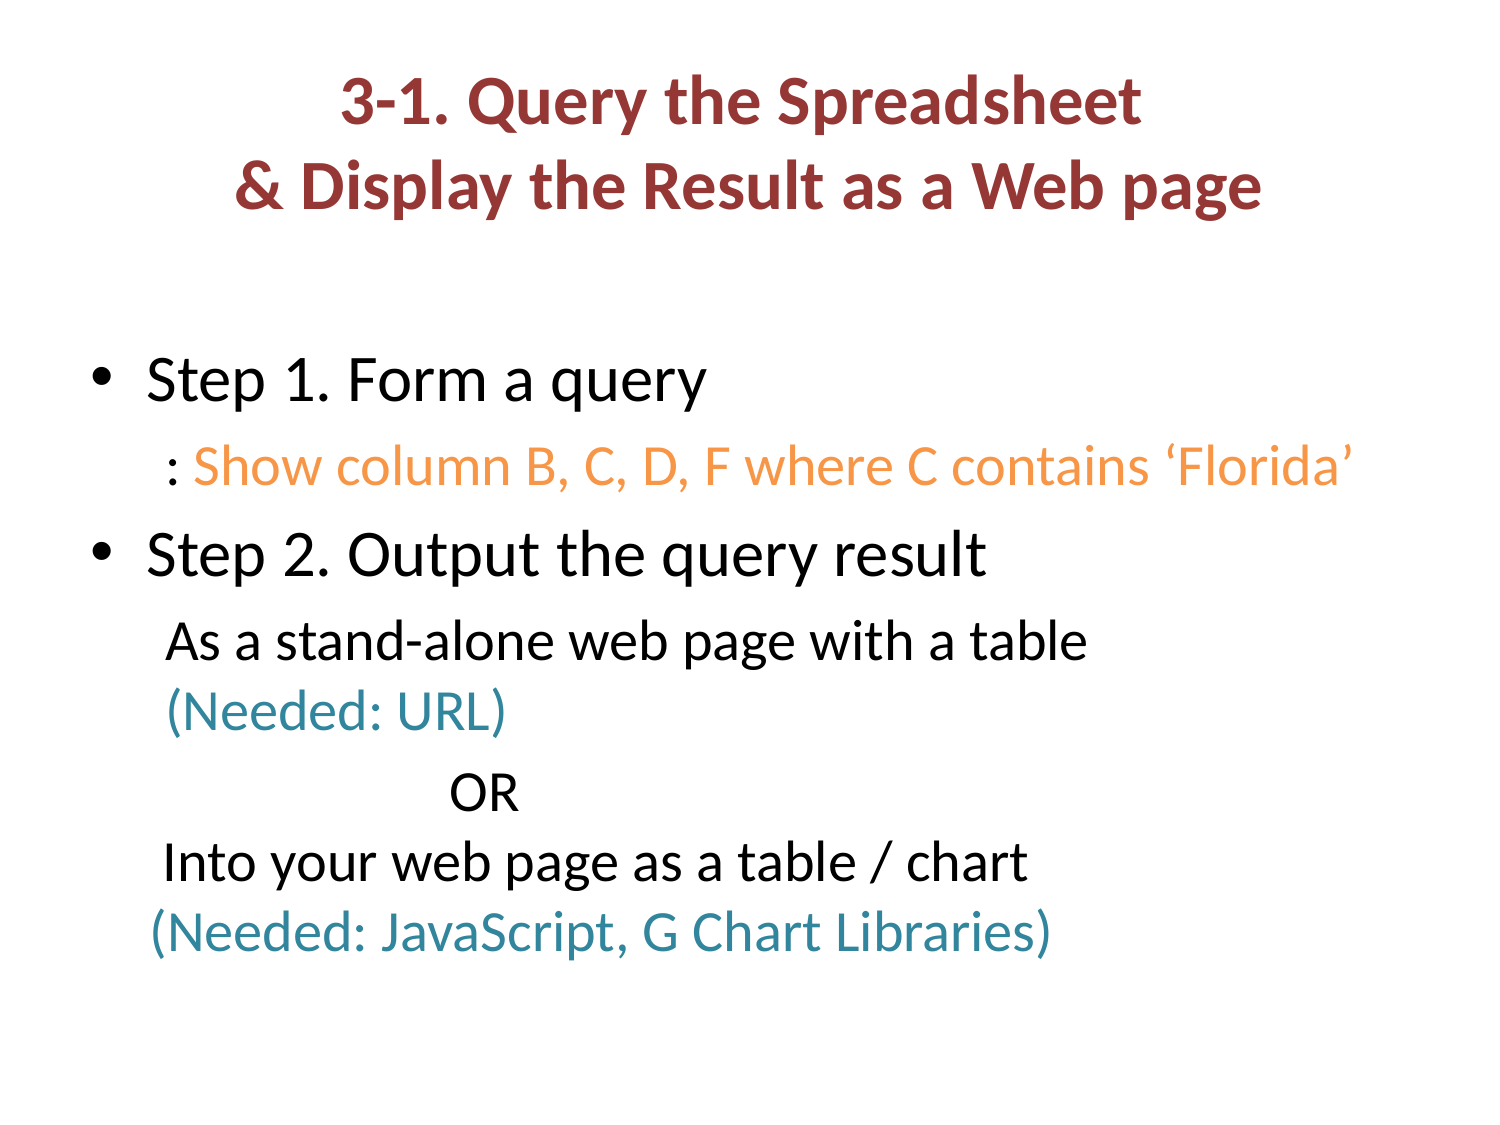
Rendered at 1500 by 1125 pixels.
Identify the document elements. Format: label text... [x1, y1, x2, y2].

list Step 1. Form a query : Show column B, C, D, F where C contains ‘Florida’ Step 2. Output the query result As a stand-alone web page with a table (Needed: URL) OR Into your web page as a table / chart (Needed: JavaScript, G Chart Libraries) [75, 327, 1425, 1005]
title 3-1. Query the Spreadsheet & Display the Result as a Web page [75, 45, 1425, 233]
